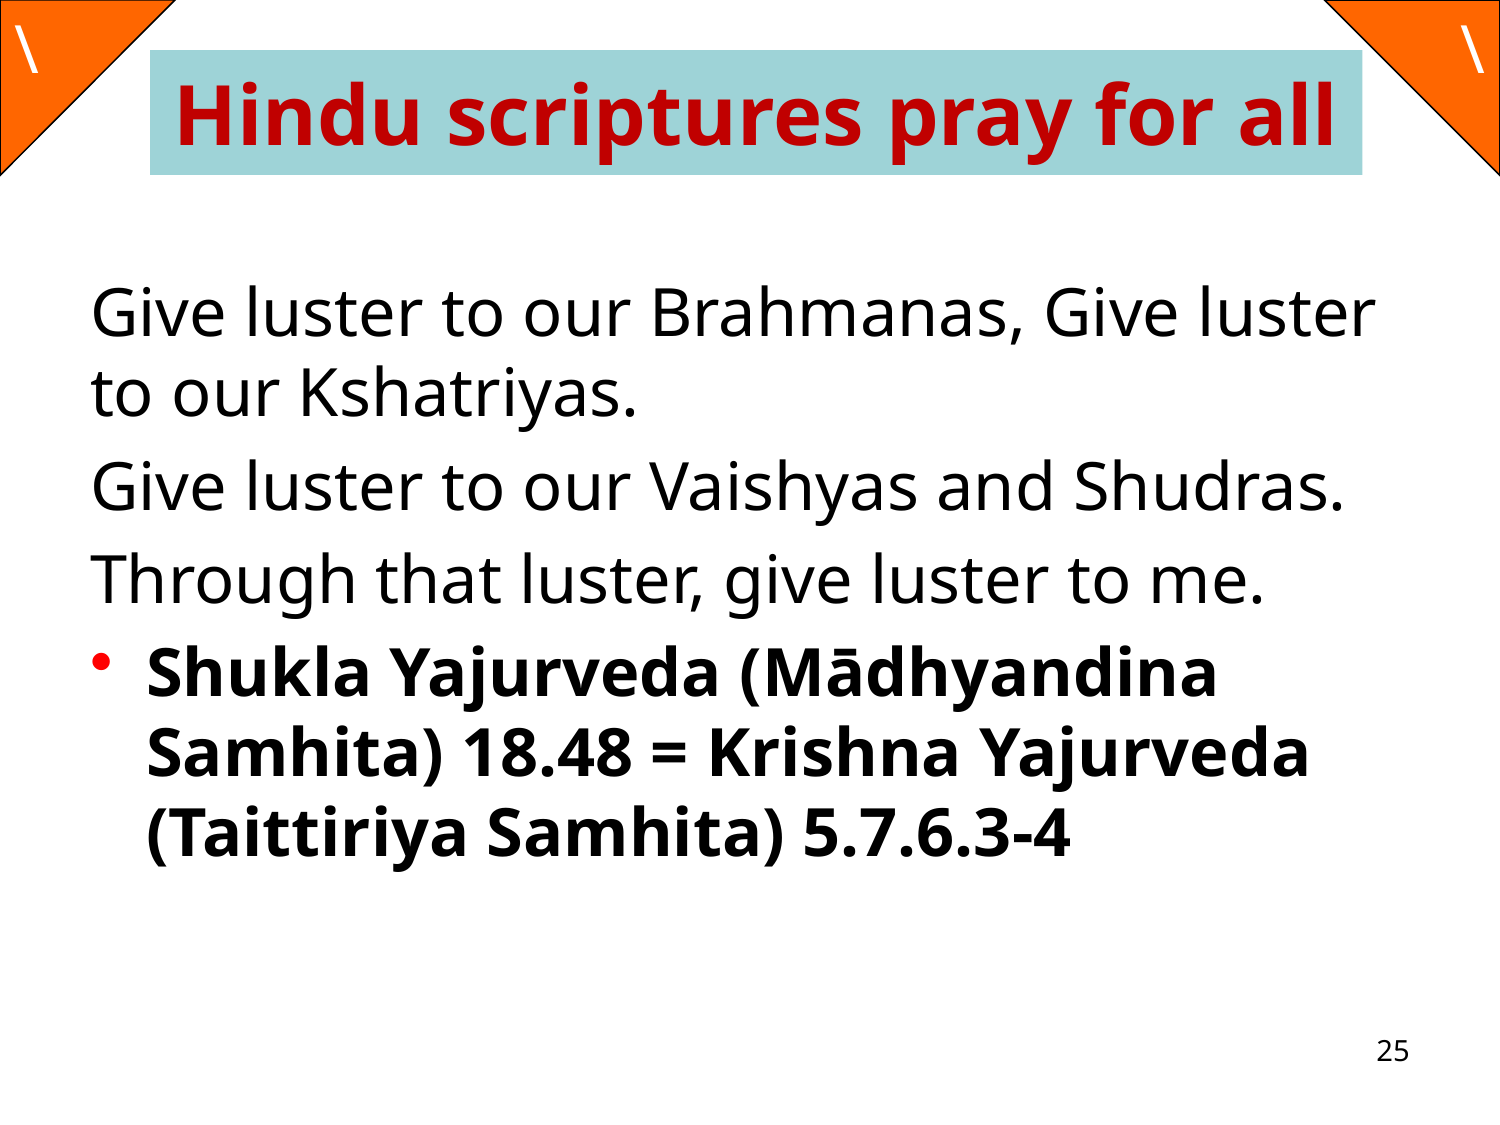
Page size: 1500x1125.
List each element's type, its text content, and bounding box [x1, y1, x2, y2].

slide_number 25 [1074, 1024, 1425, 1103]
list Give luster to our Brahmanas, Give luster to our Kshatriyas. Give luster to our Vaishyas and Shudras. Through that luster, give luster to me. Shukla Yajurveda (Mādhyandina Samhita) 18.48 = Krishna Yajurveda (Taittiriya Samhita) 5.7.6.3-4 [75, 262, 1425, 1005]
title Hindu scriptures pray for all [150, 50, 1363, 175]
